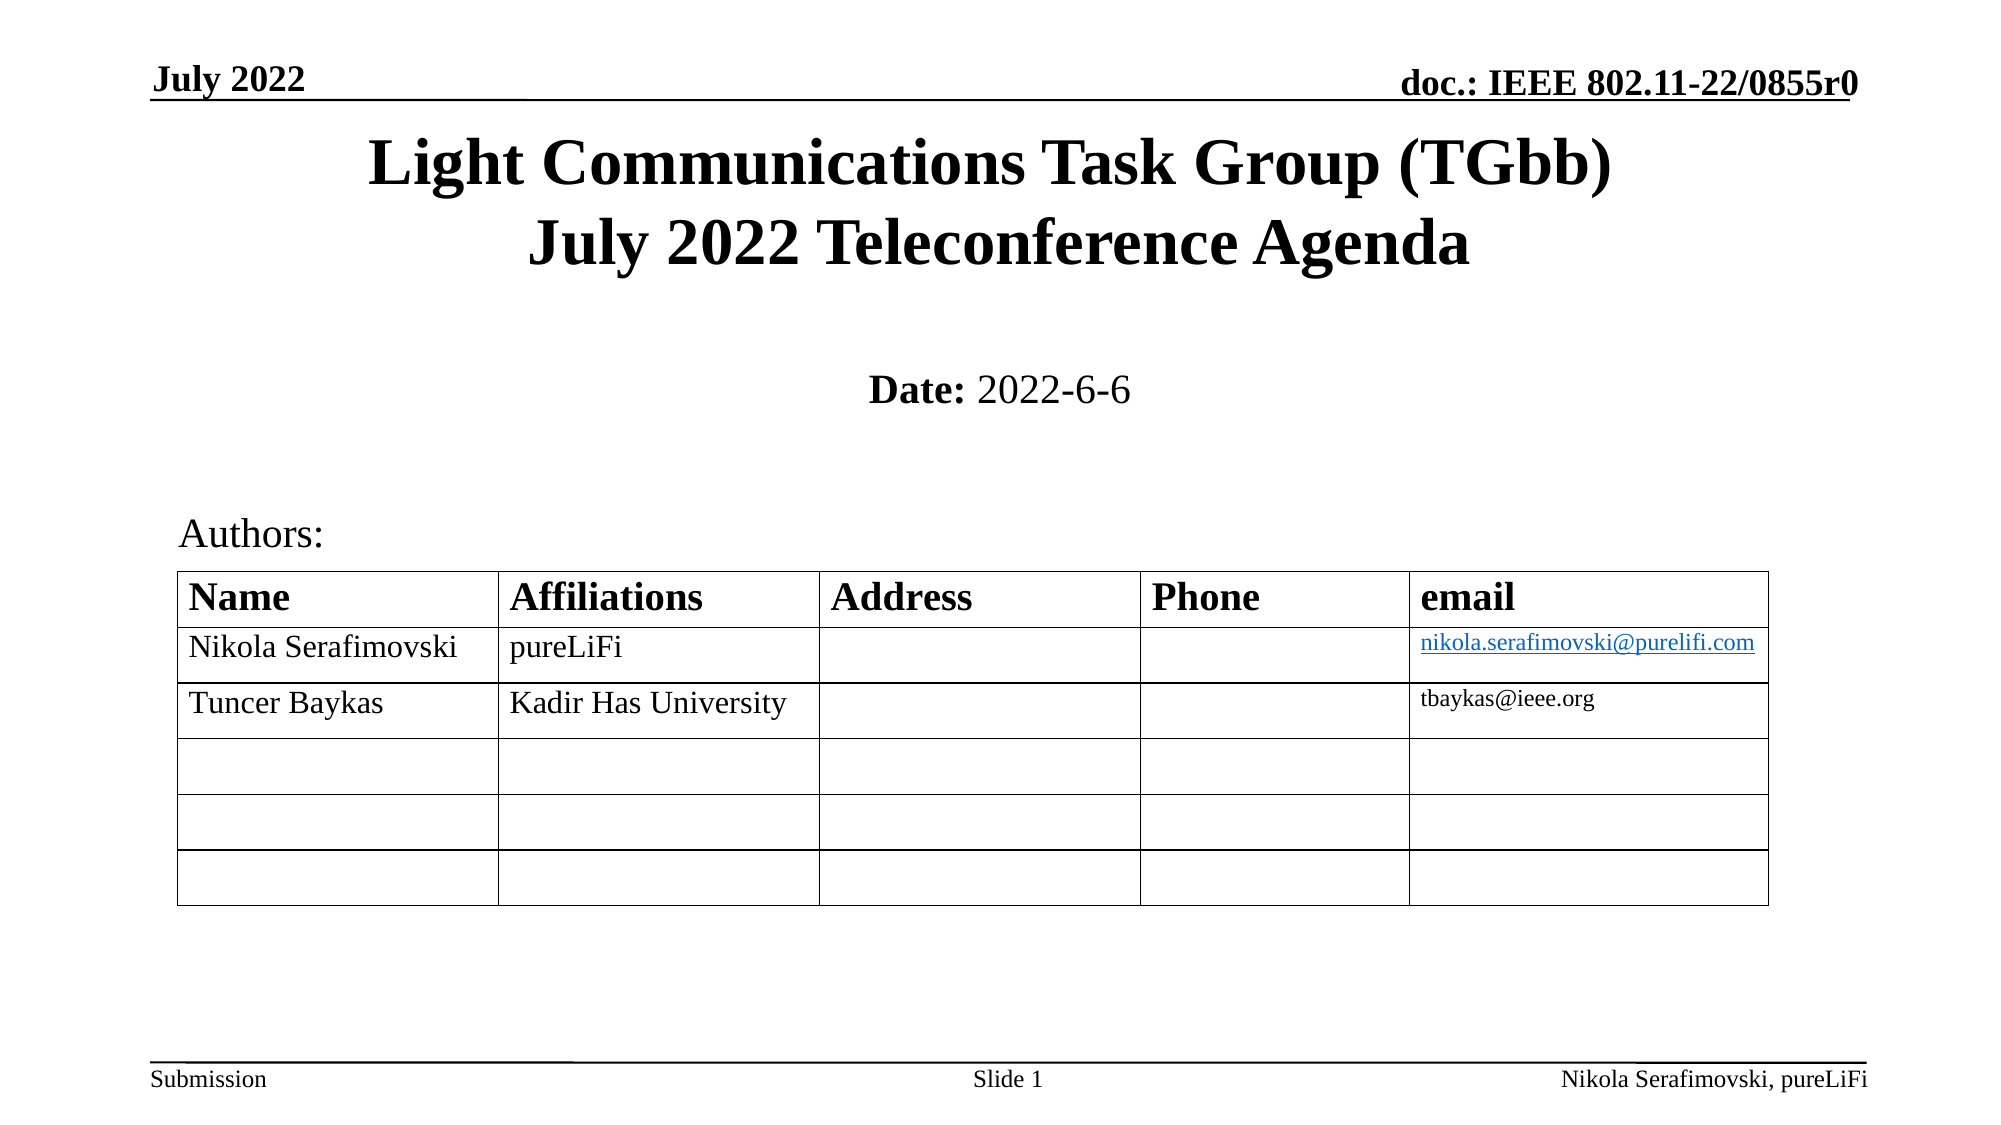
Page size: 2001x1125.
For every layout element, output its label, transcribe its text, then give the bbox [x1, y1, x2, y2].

footer Nikola Serafimovski, pureLiFi [1171, 1061, 1869, 1093]
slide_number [152, 54, 563, 100]
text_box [162, 571, 1831, 977]
text_box Authors: [162, 498, 401, 561]
subtitle Date: 2022-6-6 [299, 354, 1701, 433]
title Light Communications Task Group (TGbb) July 2022 Teleconference Agenda [149, 76, 1851, 319]
slide_number Slide 1 [950, 1061, 1067, 1123]
